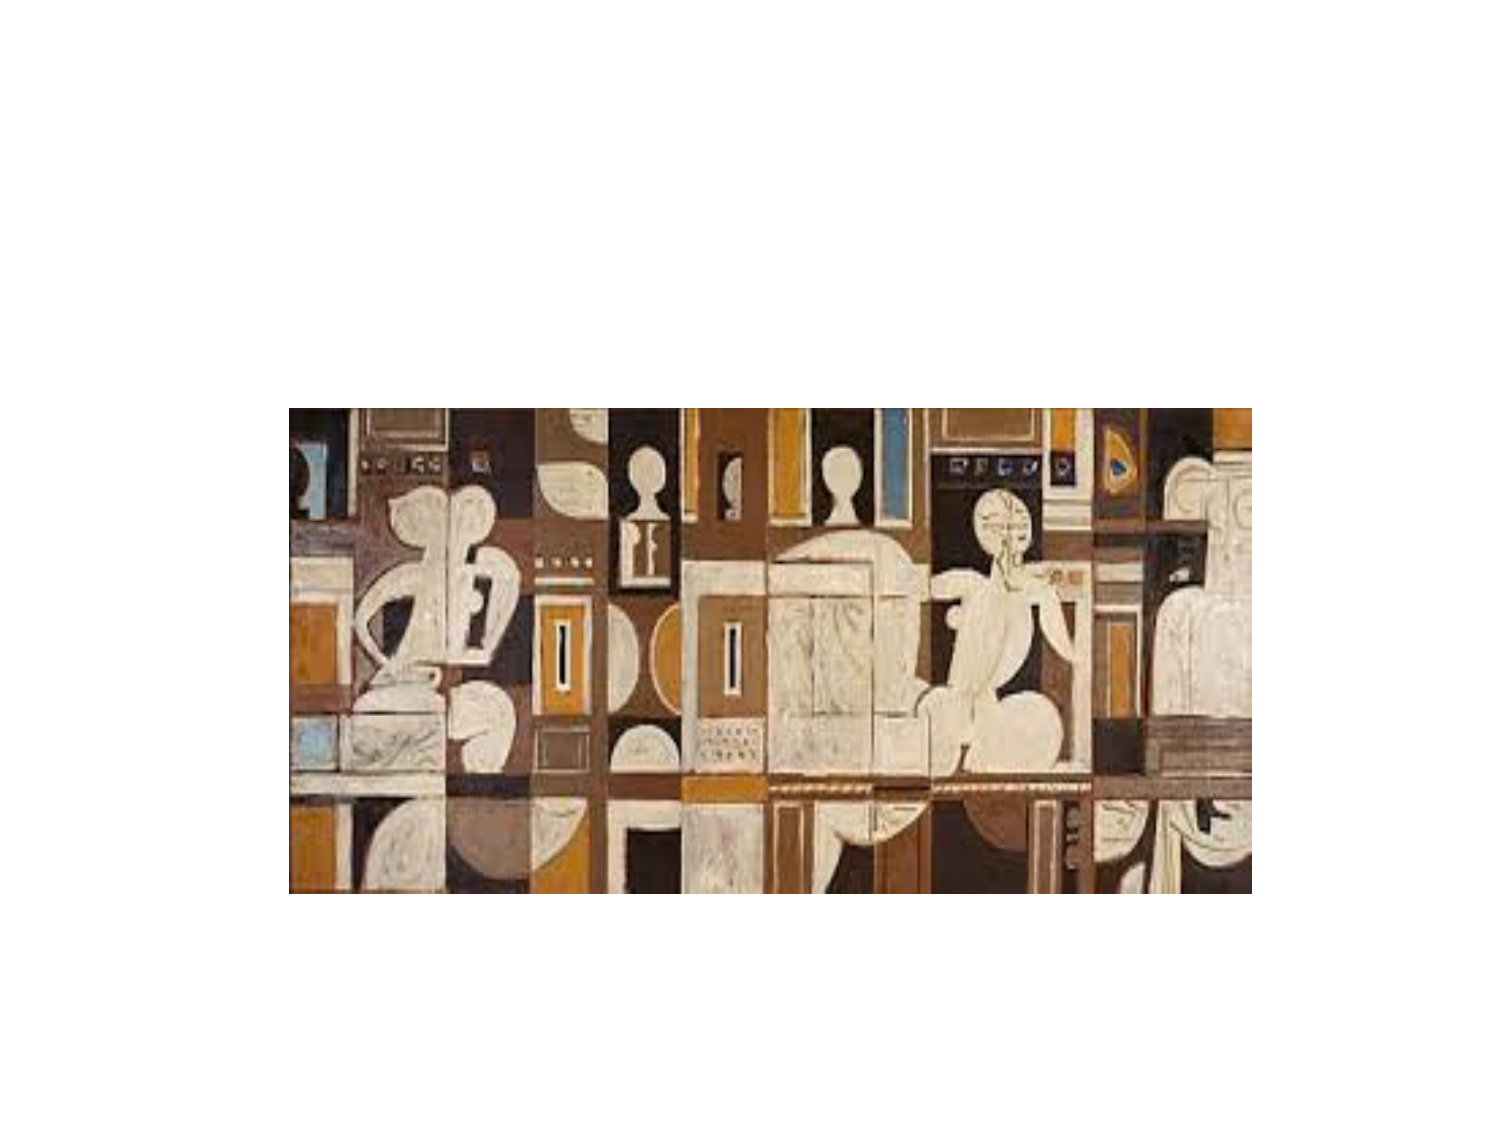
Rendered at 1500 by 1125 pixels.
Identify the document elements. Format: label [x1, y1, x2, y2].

list [288, 408, 1252, 894]
